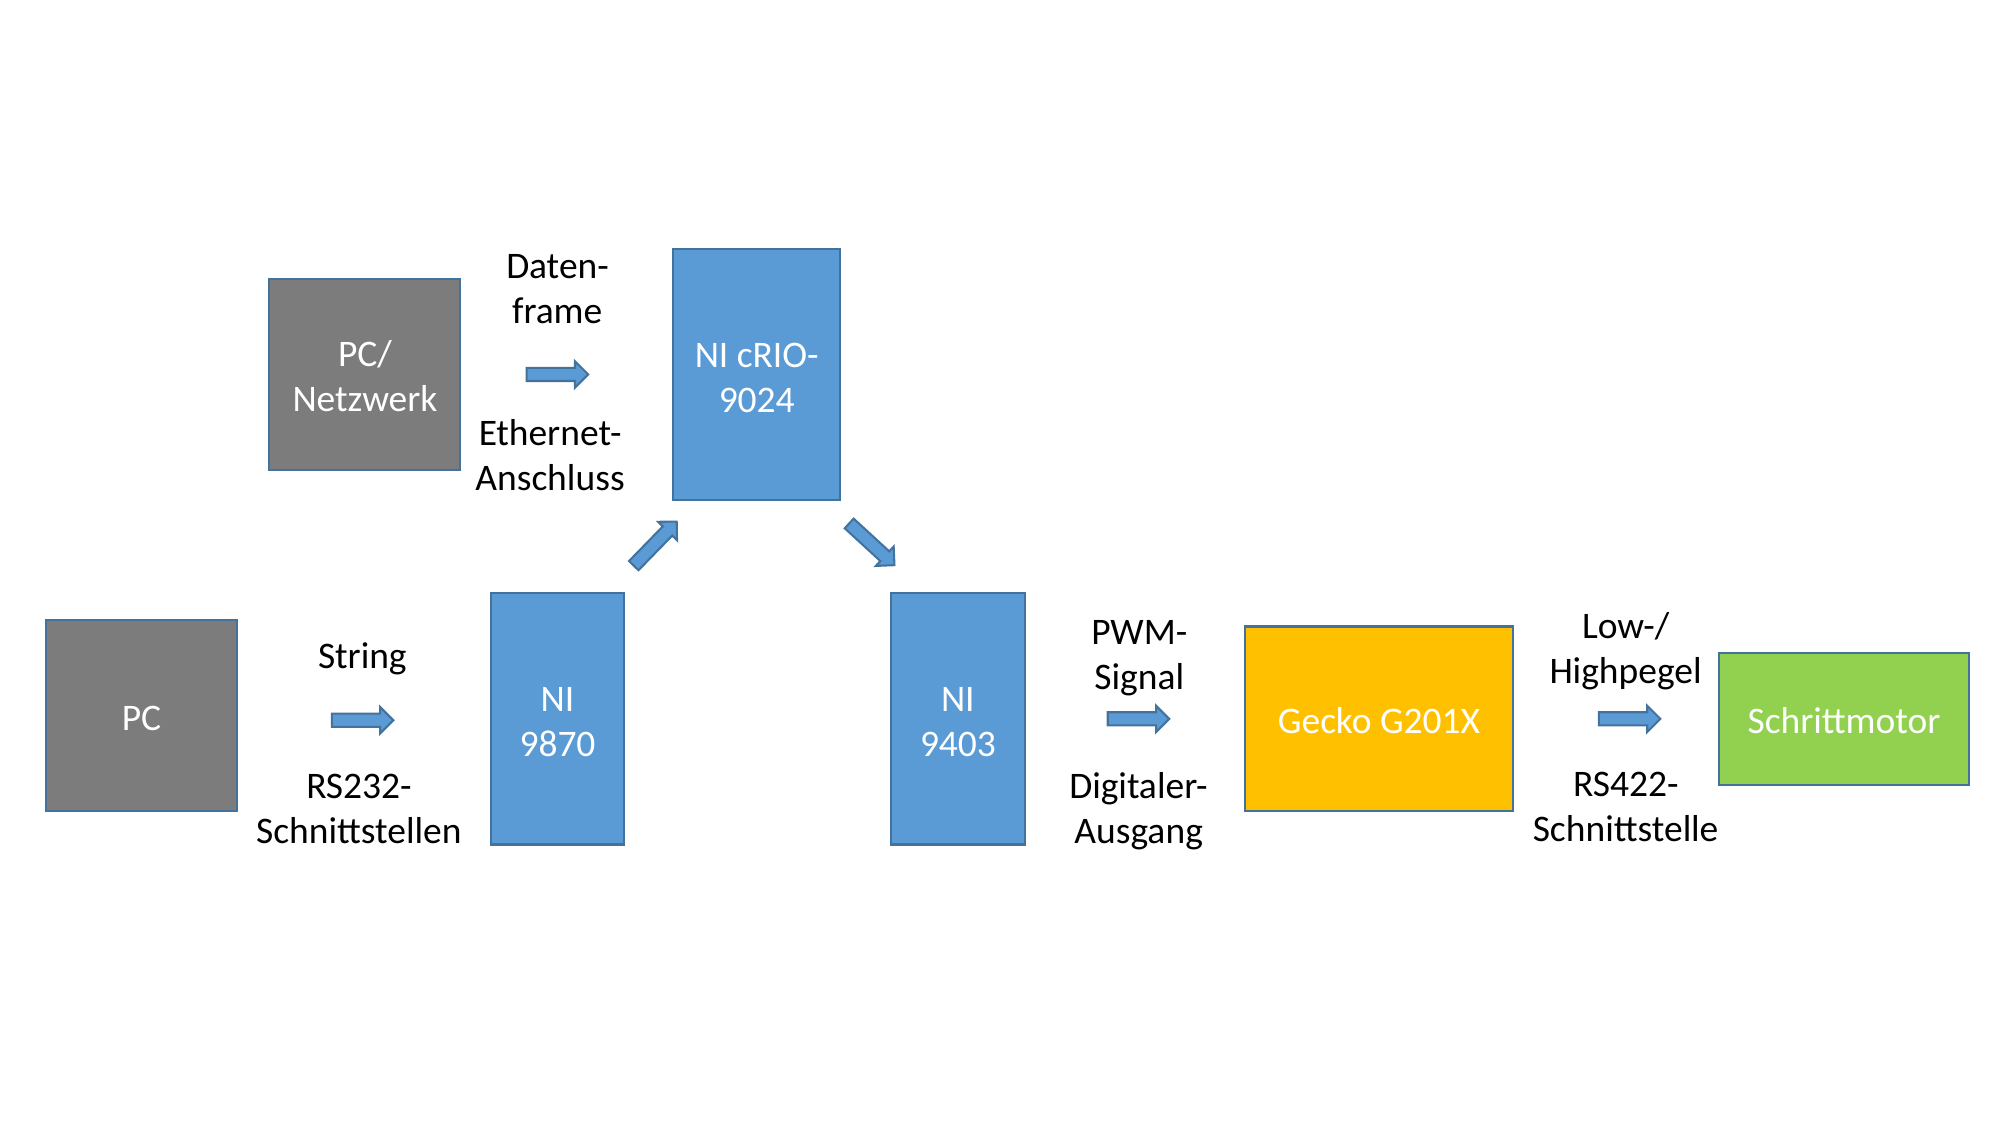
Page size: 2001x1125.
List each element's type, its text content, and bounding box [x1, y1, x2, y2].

text_box Daten-frame [475, 233, 640, 338]
text_box Gecko G201X [1244, 625, 1514, 812]
text_box PC/ Netzwerk [268, 278, 461, 471]
text_box Digitaler-Ausgang [1023, 753, 1254, 859]
text_box [627, 520, 679, 572]
text_box PC [45, 619, 238, 812]
text_box Low-/Highpegel [1520, 593, 1732, 698]
text_box [525, 358, 590, 391]
text_box Schrittmotor [1718, 652, 1970, 786]
text_box NI 9870 [490, 592, 625, 846]
text_box [330, 704, 395, 736]
text_box [843, 517, 896, 568]
text_box String [280, 623, 445, 684]
text_box [1597, 703, 1662, 735]
text_box RS232- Schnittstellen [236, 753, 482, 859]
text_box RS422- Schnittstelle [1510, 751, 1741, 857]
text_box NI 9403 [890, 592, 1026, 846]
text_box NI cRIO-9024 [672, 248, 841, 501]
text_box Ethernet-Anschluss [460, 400, 640, 506]
text_box PWM-Signal [1056, 599, 1222, 705]
text_box [1106, 705, 1171, 735]
